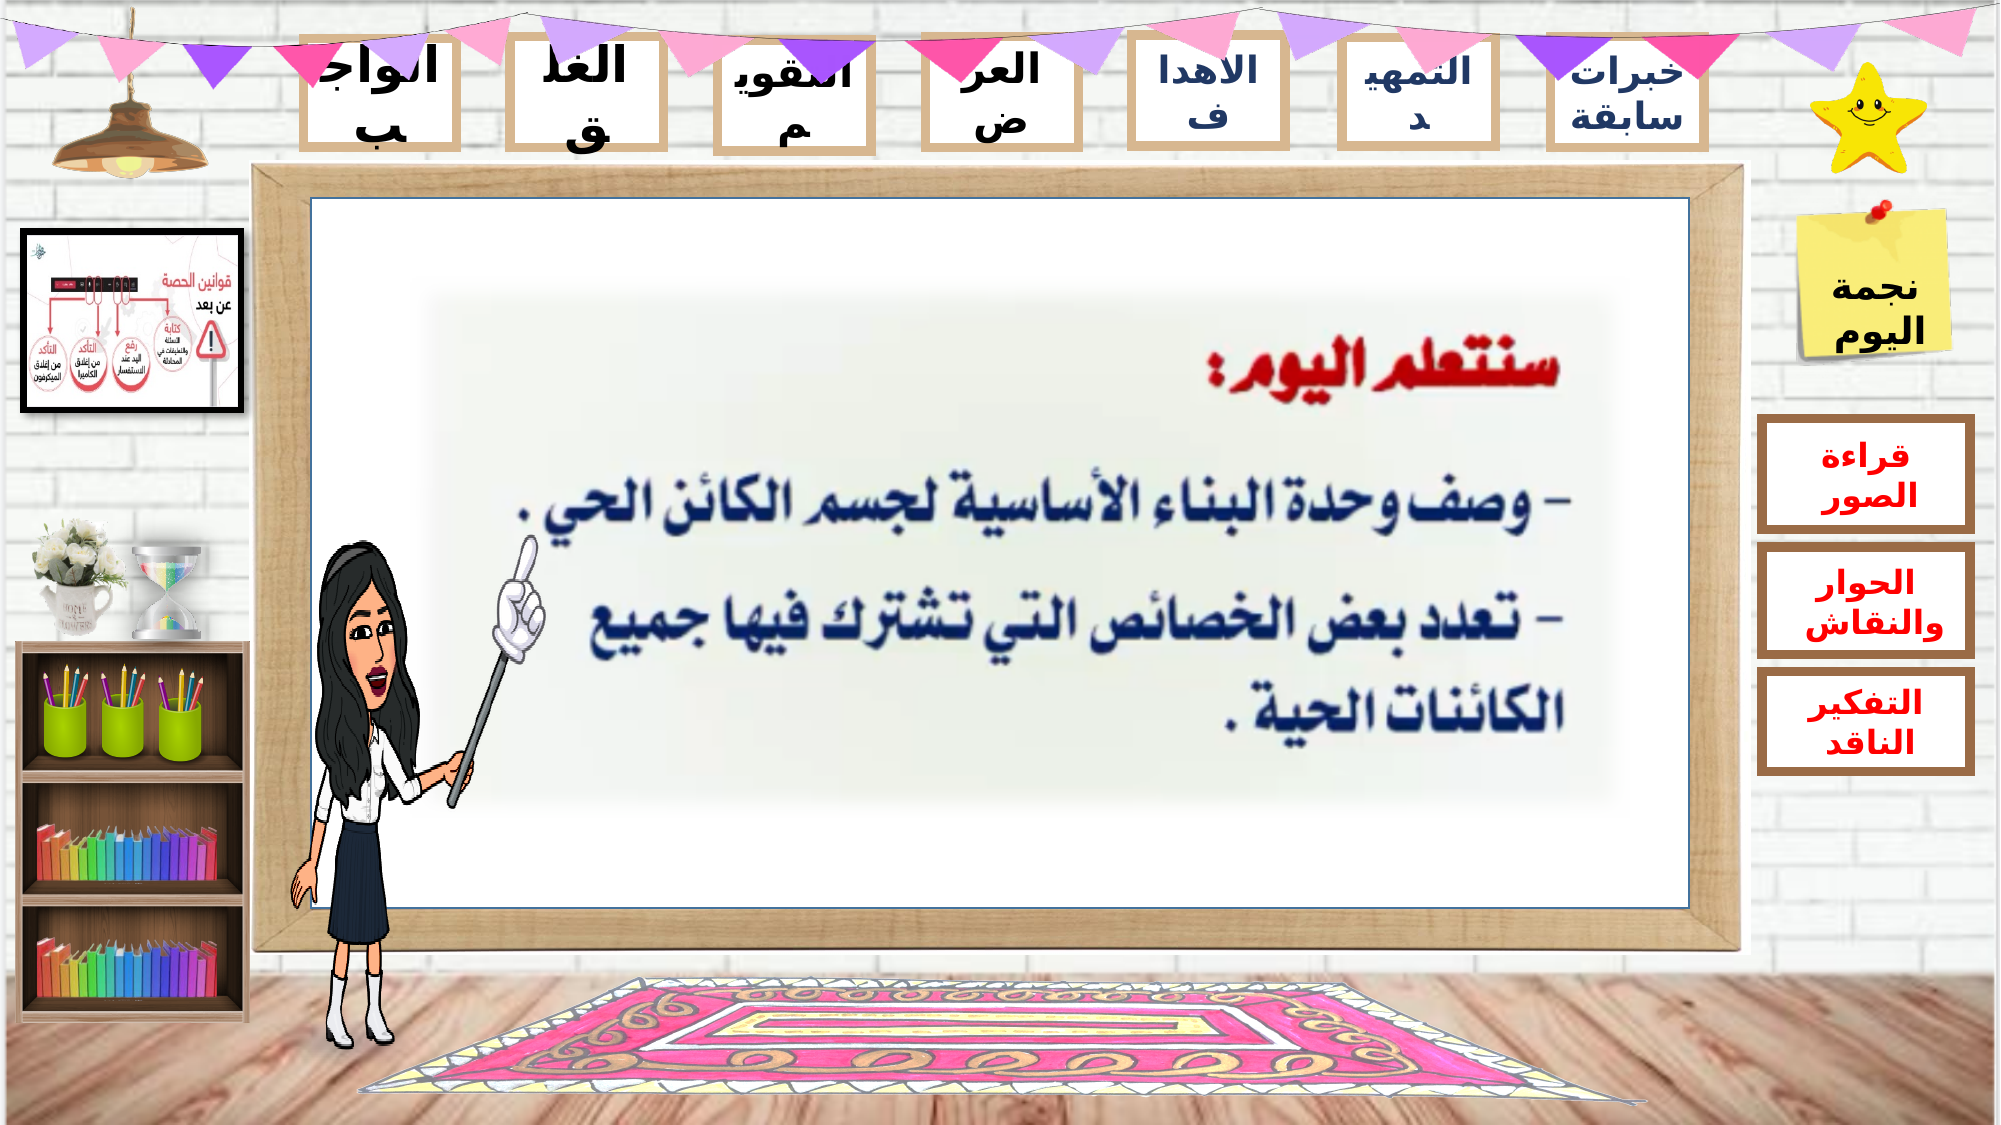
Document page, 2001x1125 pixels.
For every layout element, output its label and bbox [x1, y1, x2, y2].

picture [0, 0, 2000, 1125]
text_box [1762, 418, 1971, 772]
